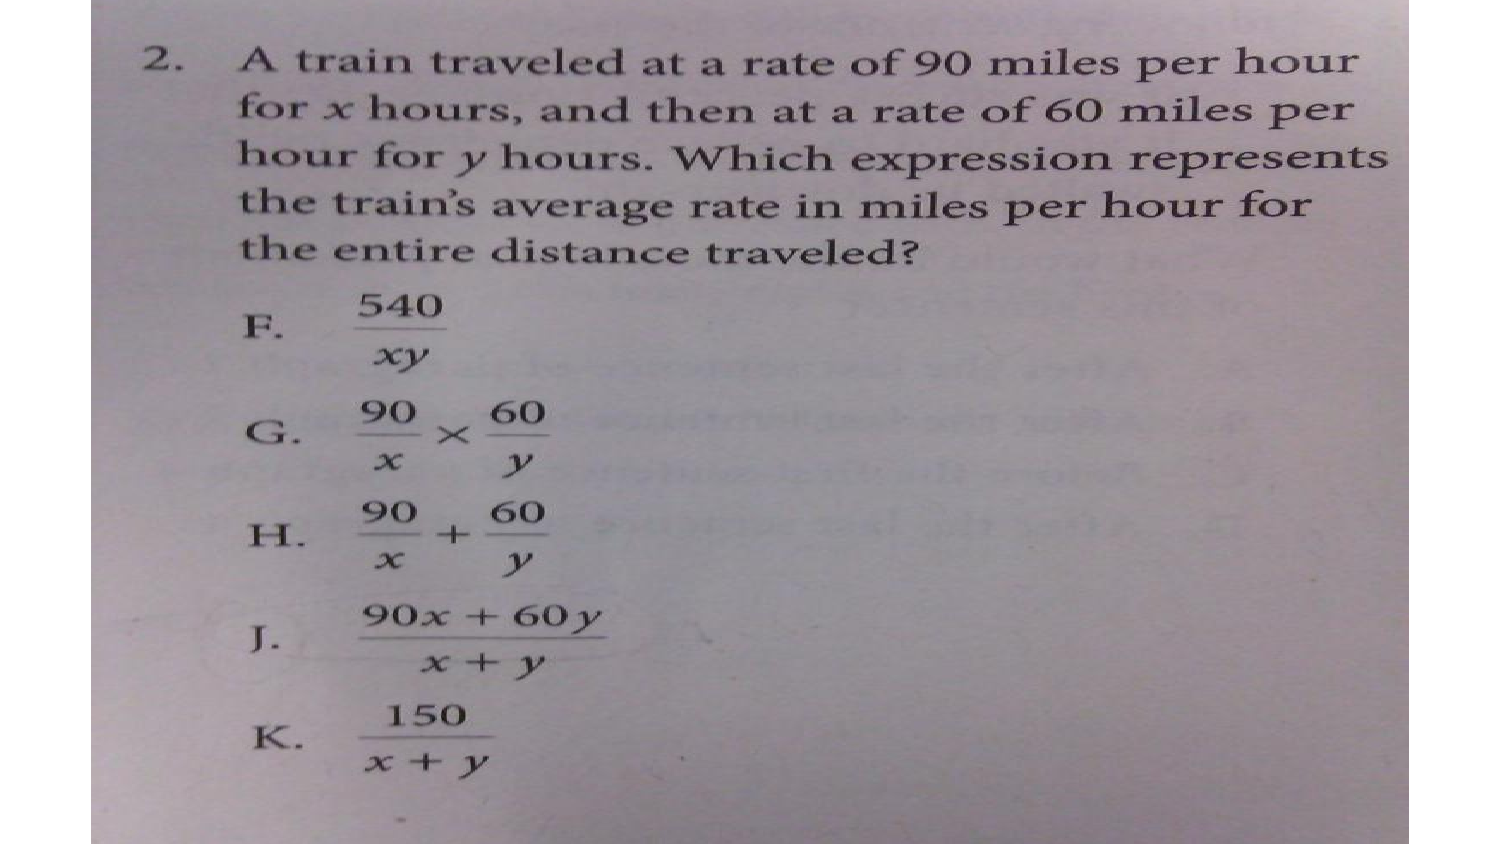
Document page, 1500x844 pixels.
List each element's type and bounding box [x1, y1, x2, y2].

picture [90, 0, 1410, 844]
